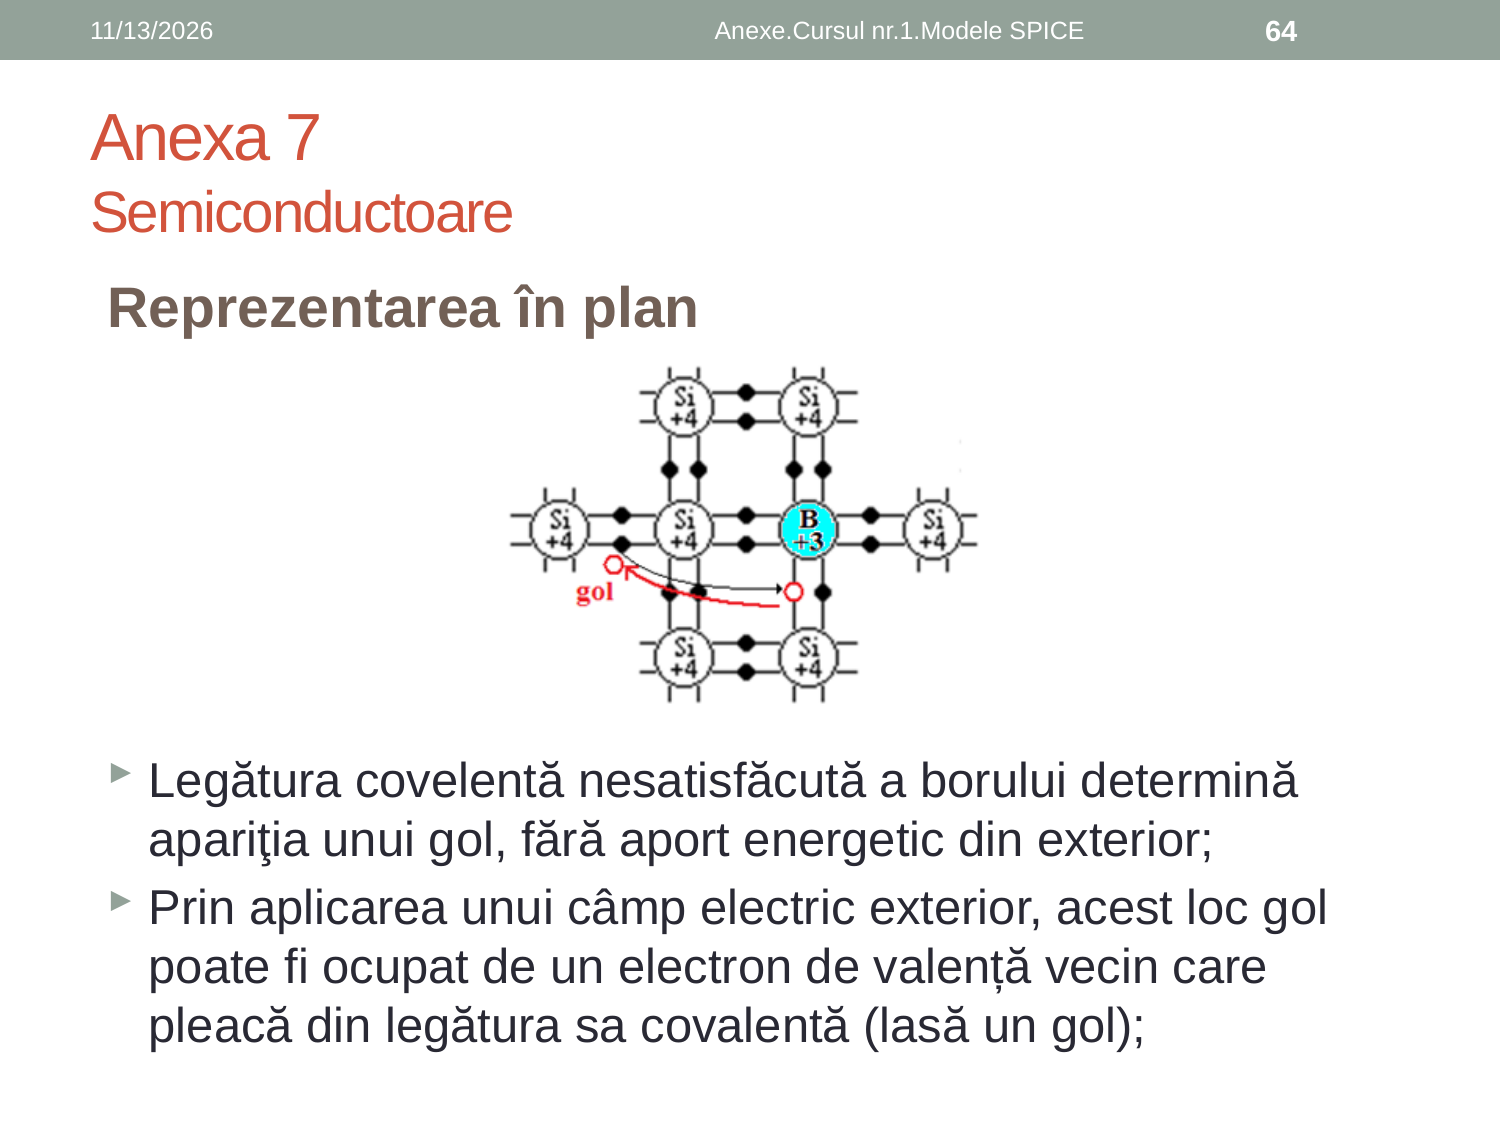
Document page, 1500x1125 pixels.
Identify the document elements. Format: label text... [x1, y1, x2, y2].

title Anexa 7 Semiconductoare [75, 87, 1425, 250]
picture [502, 360, 988, 713]
slide_number 64 [1250, 3, 1425, 57]
footer Anexe.Cursul nr.1.Modele SPICE [562, 3, 1238, 57]
list Reprezentarea în plan Legătura covelentă nesatisfăcută a borului determină apariţia unui gol, fără aport energetic din exterior; Prin aplicarea unui câmp electric exterior, acest loc gol poate fi ocupat de un electron de valență vecin care pleacă din legătura sa covalentă (lasă un gol); [75, 262, 1425, 1063]
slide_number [75, 3, 550, 57]
